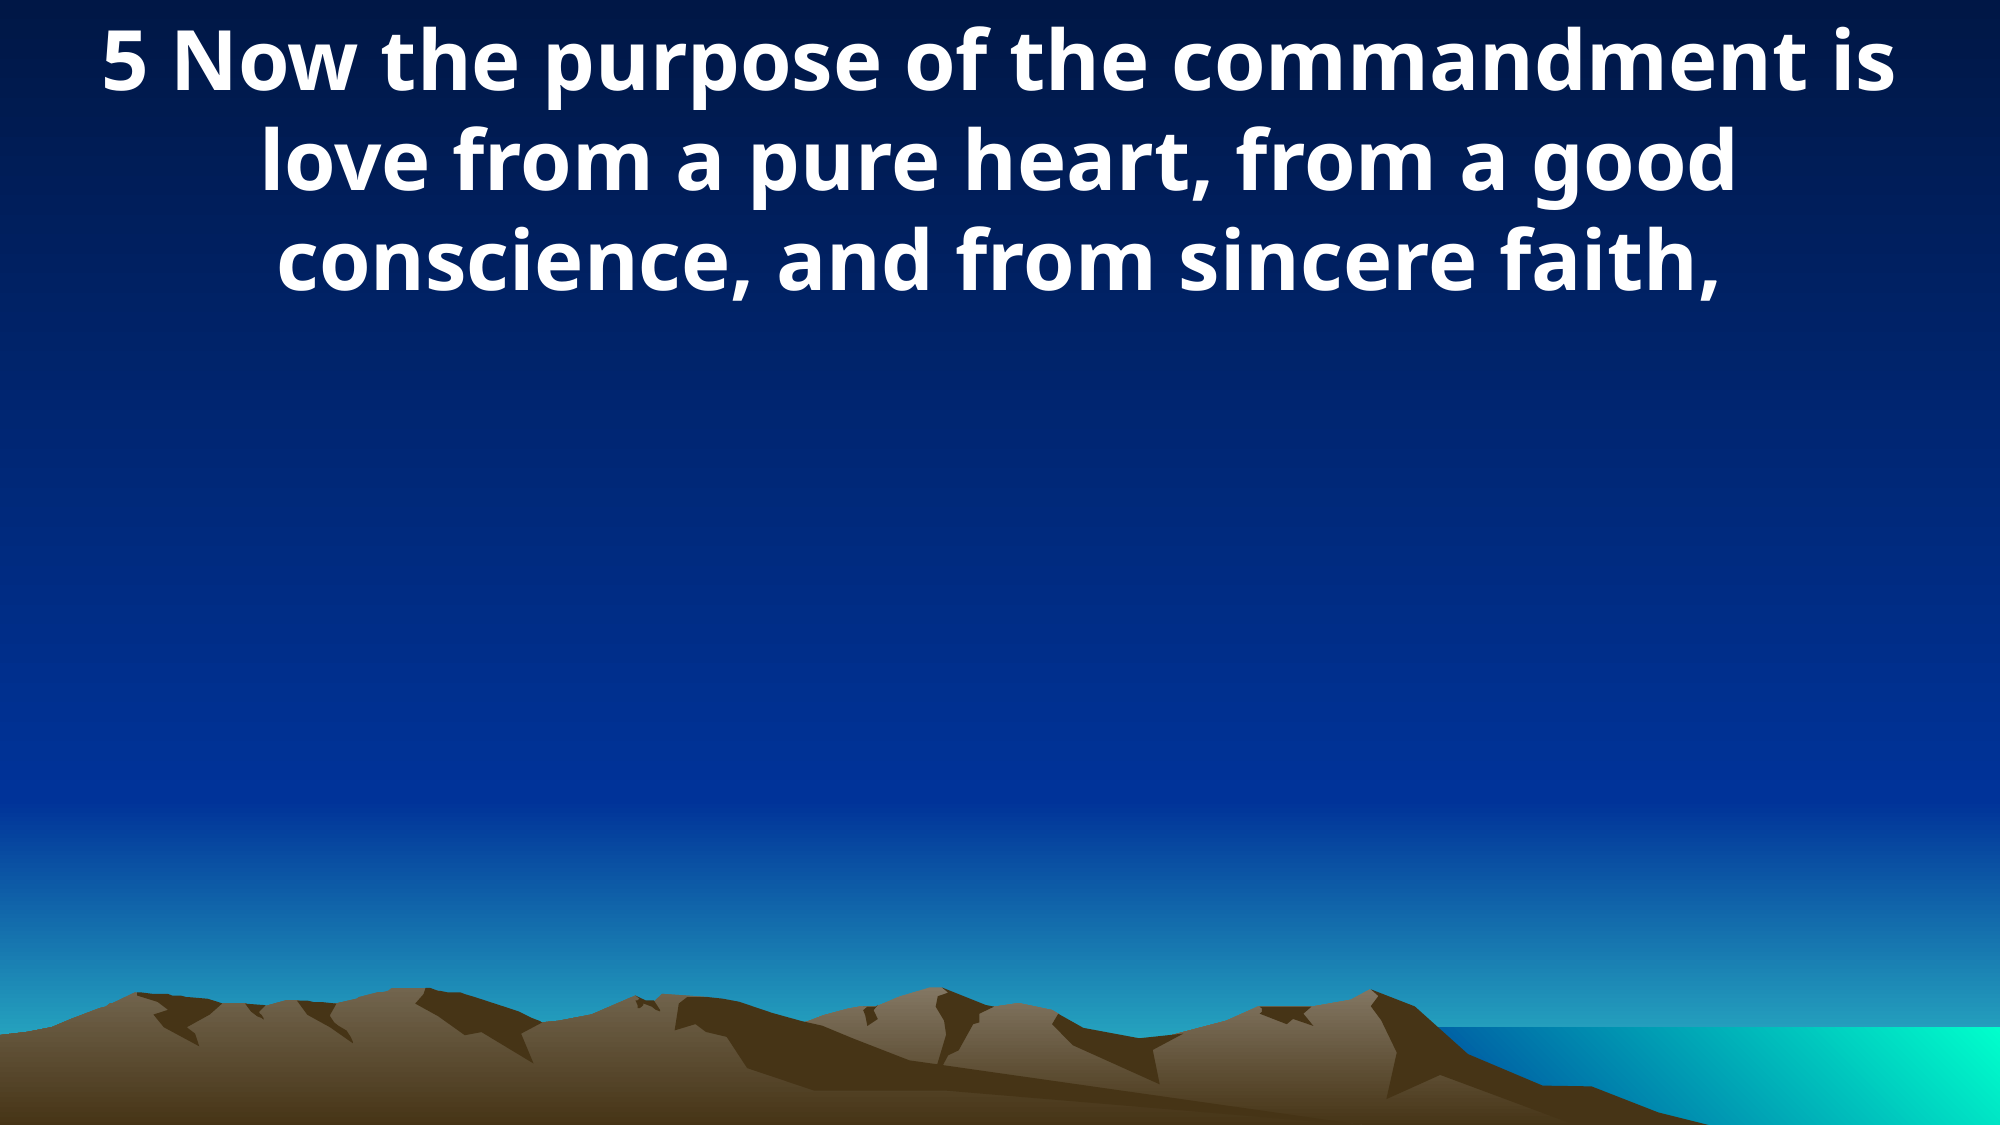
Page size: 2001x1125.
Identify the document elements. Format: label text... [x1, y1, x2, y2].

text_box 5 Now the purpose of the commandment is love from a pure heart, from a good conscience, and from sincere faith, [0, 0, 2000, 988]
